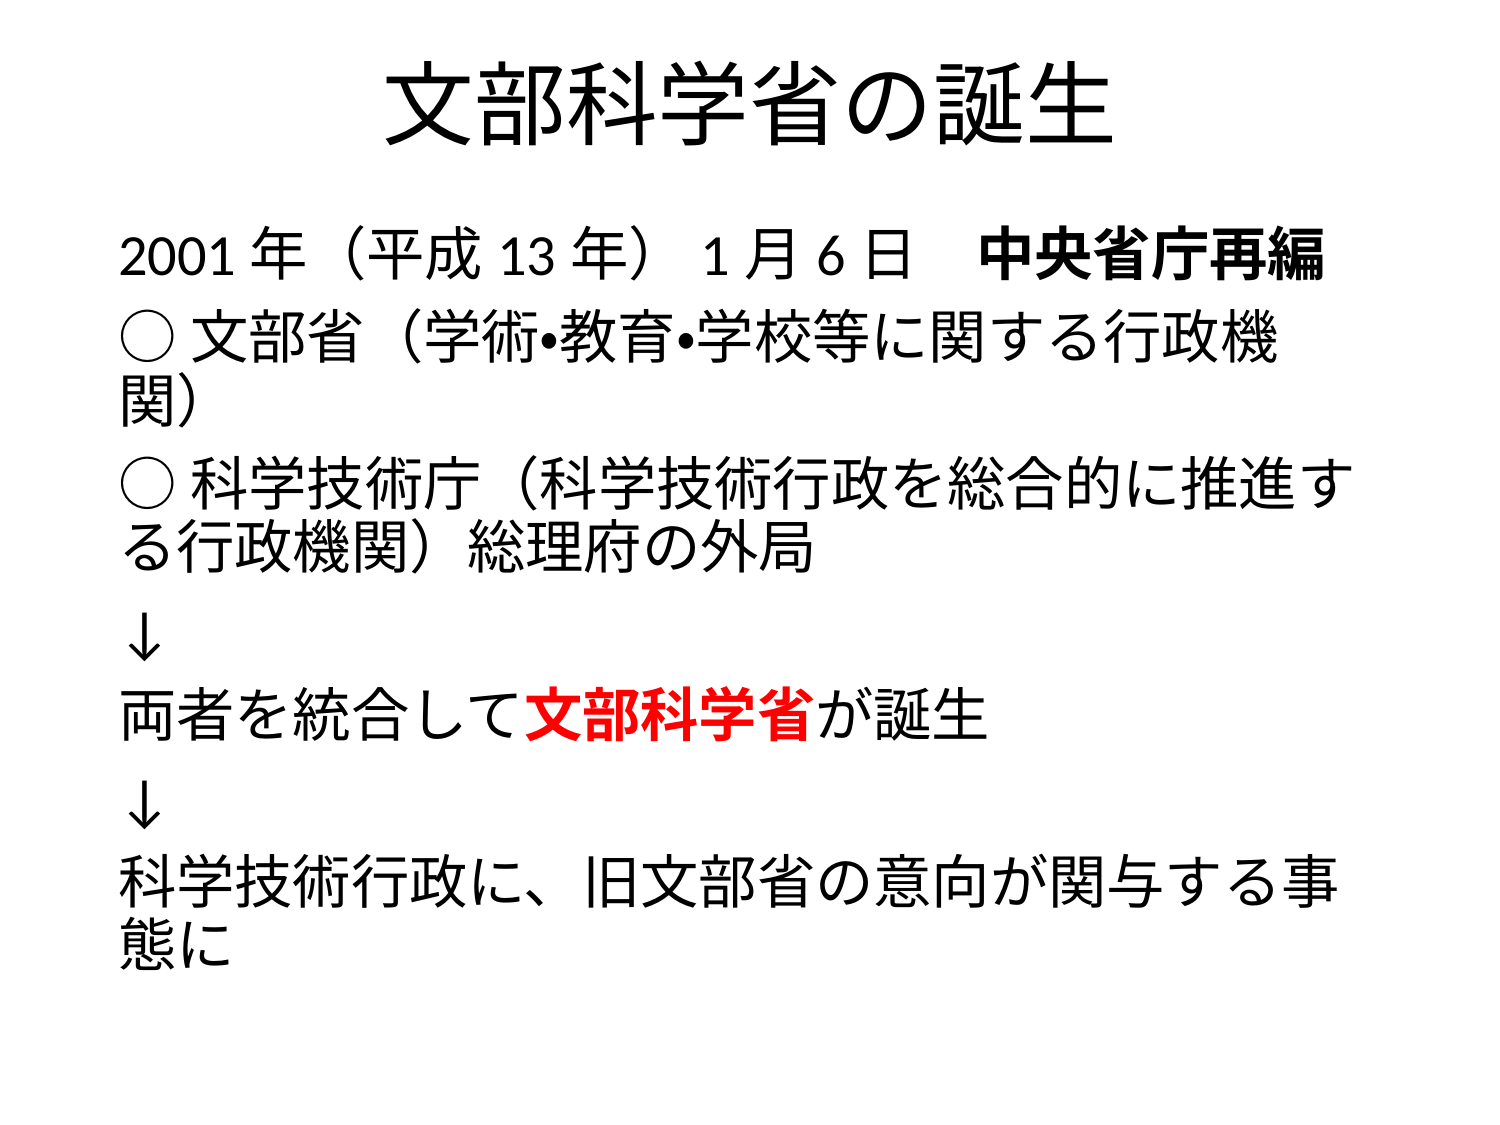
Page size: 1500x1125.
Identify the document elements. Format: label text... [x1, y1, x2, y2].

list 2001年（平成13年）1月6日 中央省庁再編 ○文部省（学術・教育・学校等に関する行政機関） ○科学技術庁（科学技術行政を総合的に推進する行政機関）総理府の外局 ↓ 両者を統合して文部科学省が誕生 ↓ 科学技術行政に、旧文部省の意向が関与する事態に [103, 217, 1397, 984]
title 文部科学省の誕生 [103, 0, 1397, 217]
